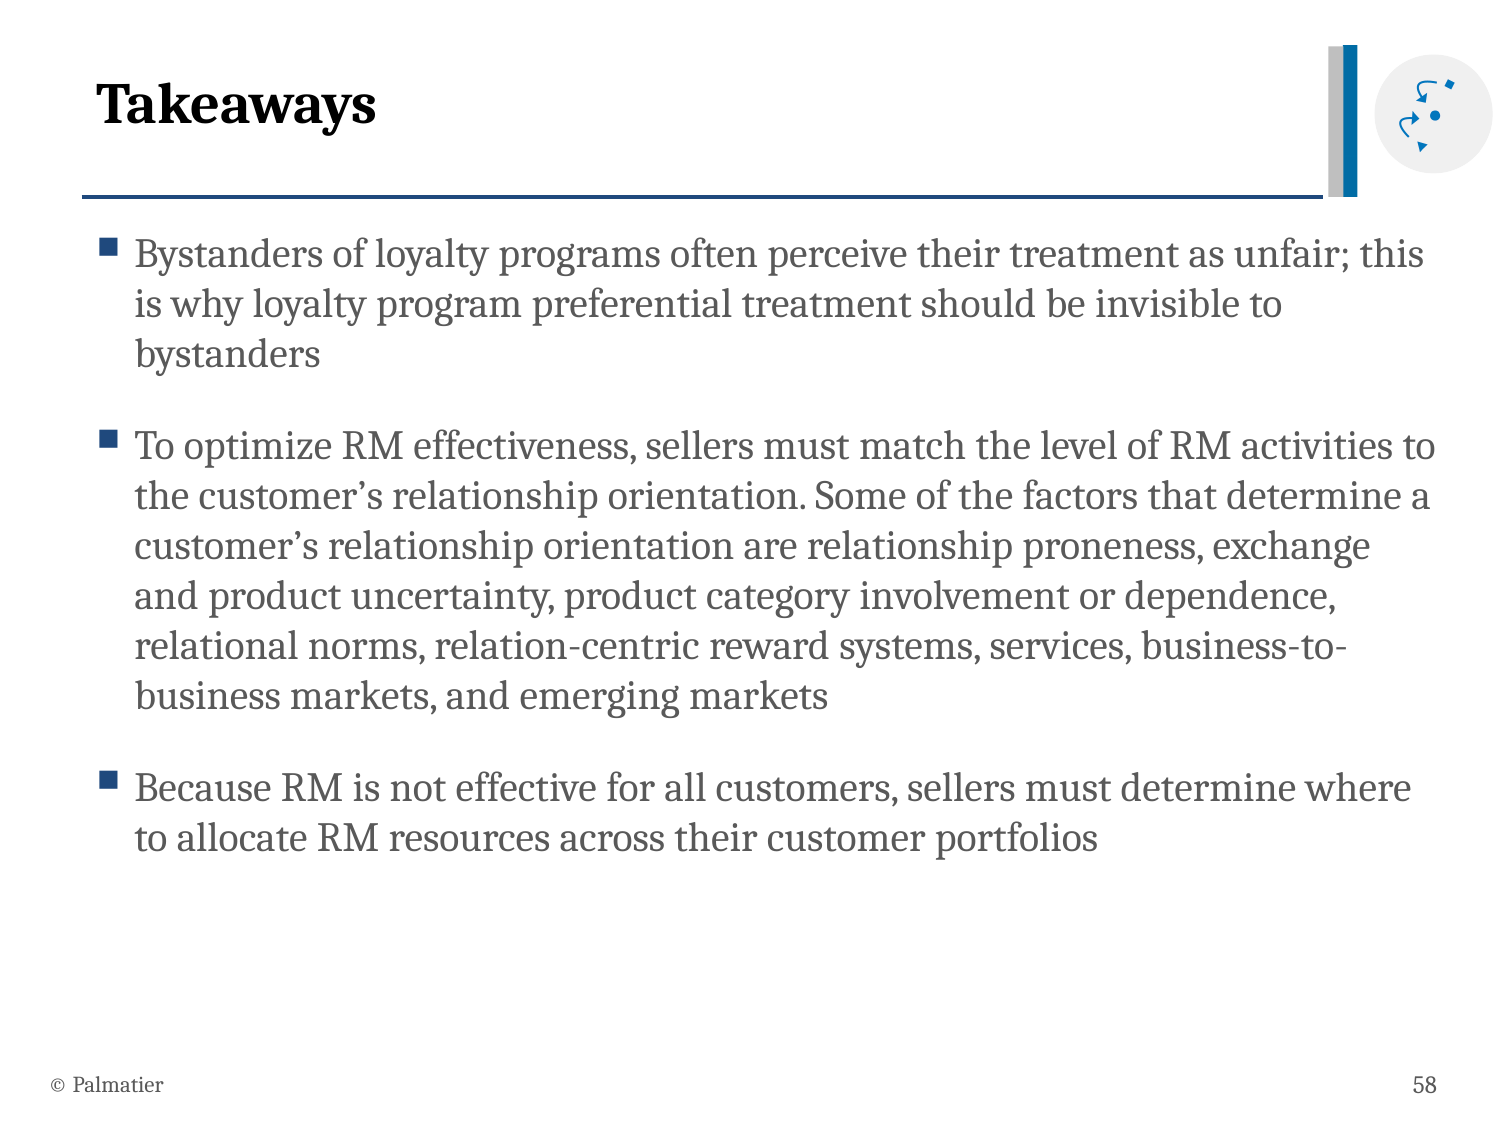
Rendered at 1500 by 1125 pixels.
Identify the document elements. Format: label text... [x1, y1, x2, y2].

footer © Palmatier [33, 1053, 1038, 1114]
picture [1357, 37, 1500, 188]
slide_number 58 [1361, 1053, 1453, 1114]
title Takeaways [81, 57, 1322, 190]
list Bystanders of loyalty programs often perceive their treatment as unfair; this is why loyalty program preferential treatment should be invisible to bystanders To optimize RM effectiveness, sellers must match the level of RM activities to the customer’s relationship orientation. Some of the factors that determine a customer’s relationship orientation are relationship proneness, exchange and product uncertainty, product category involvement or dependence, relational norms, relation-centric reward systems, services, business-to-business markets, and emerging markets Because RM is not effective for all customers, sellers must determine where to allocate RM resources across their customer portfolios [81, 218, 1453, 1031]
